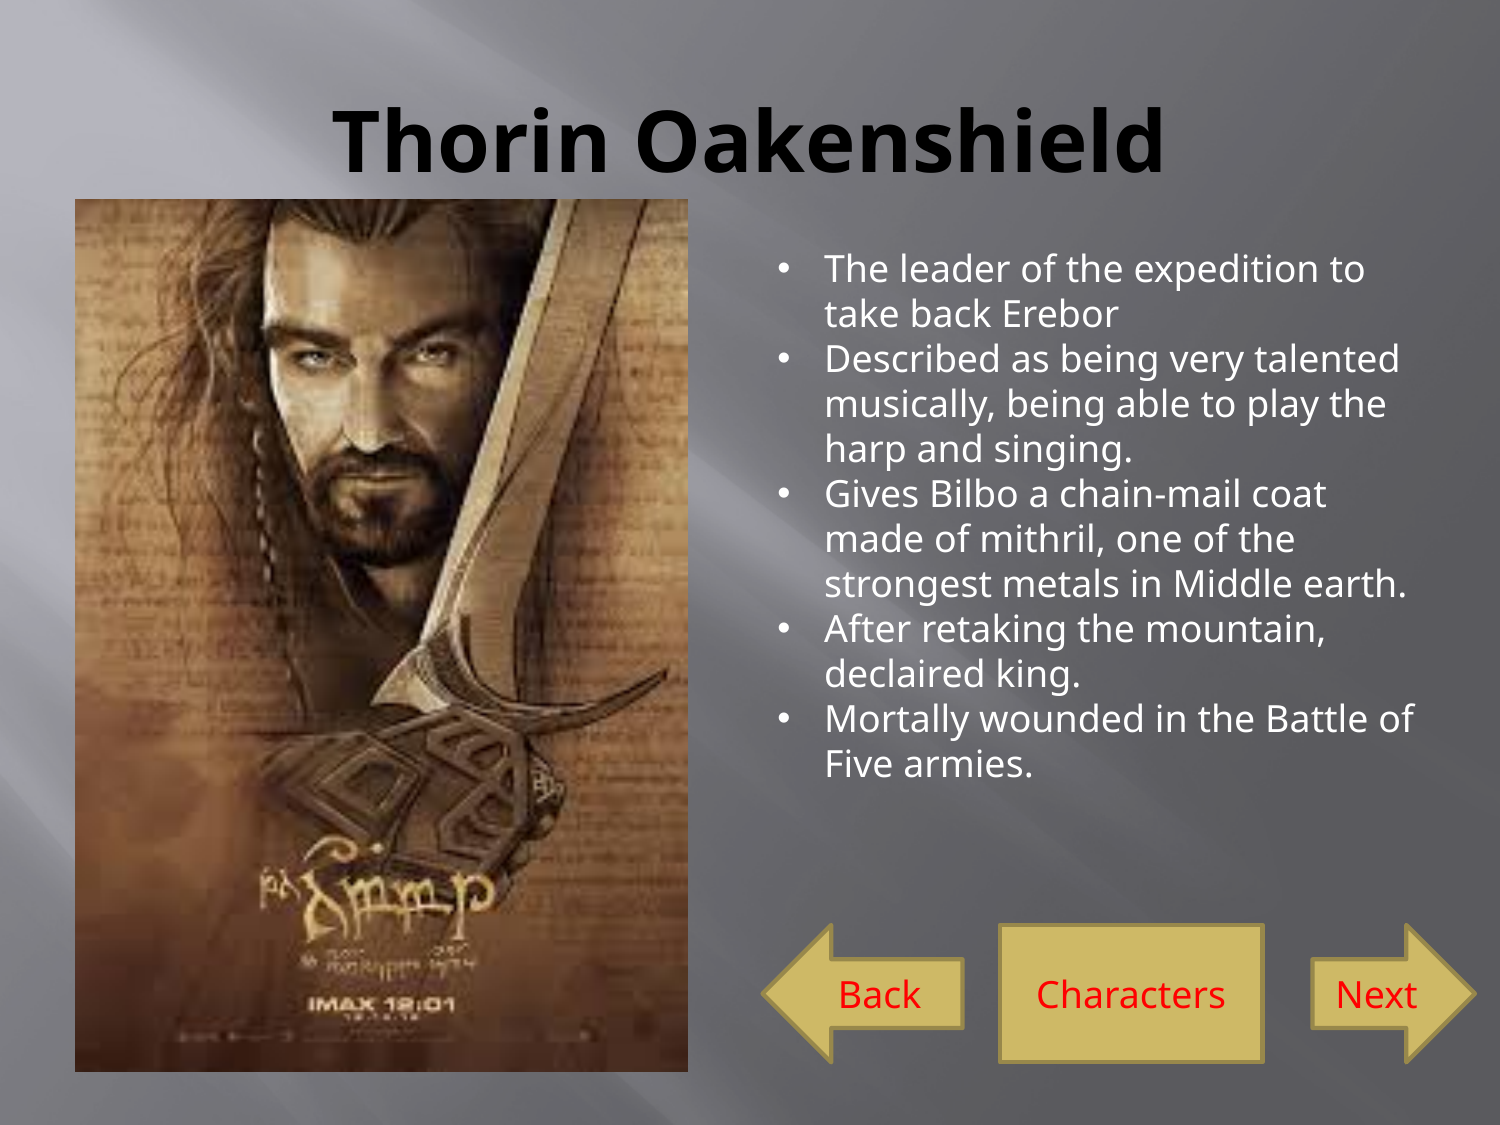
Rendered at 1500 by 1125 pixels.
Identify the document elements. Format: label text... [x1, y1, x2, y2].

text_box Back [760, 922, 965, 1065]
title Thorin Oakenshield [75, 45, 1425, 233]
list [74, 199, 688, 1072]
text_box Next [1310, 922, 1478, 1065]
text_box Characters [998, 923, 1265, 1064]
text_box The leader of the expedition to take back Erebor Described as being very talented musically, being able to play the harp and singing. Gives Bilbo a chain-mail coat made of mithril, one of the strongest metals in Middle earth. After retaking the mountain, declaired king. Mortally wounded in the Battle of Five armies. [762, 237, 1450, 793]
